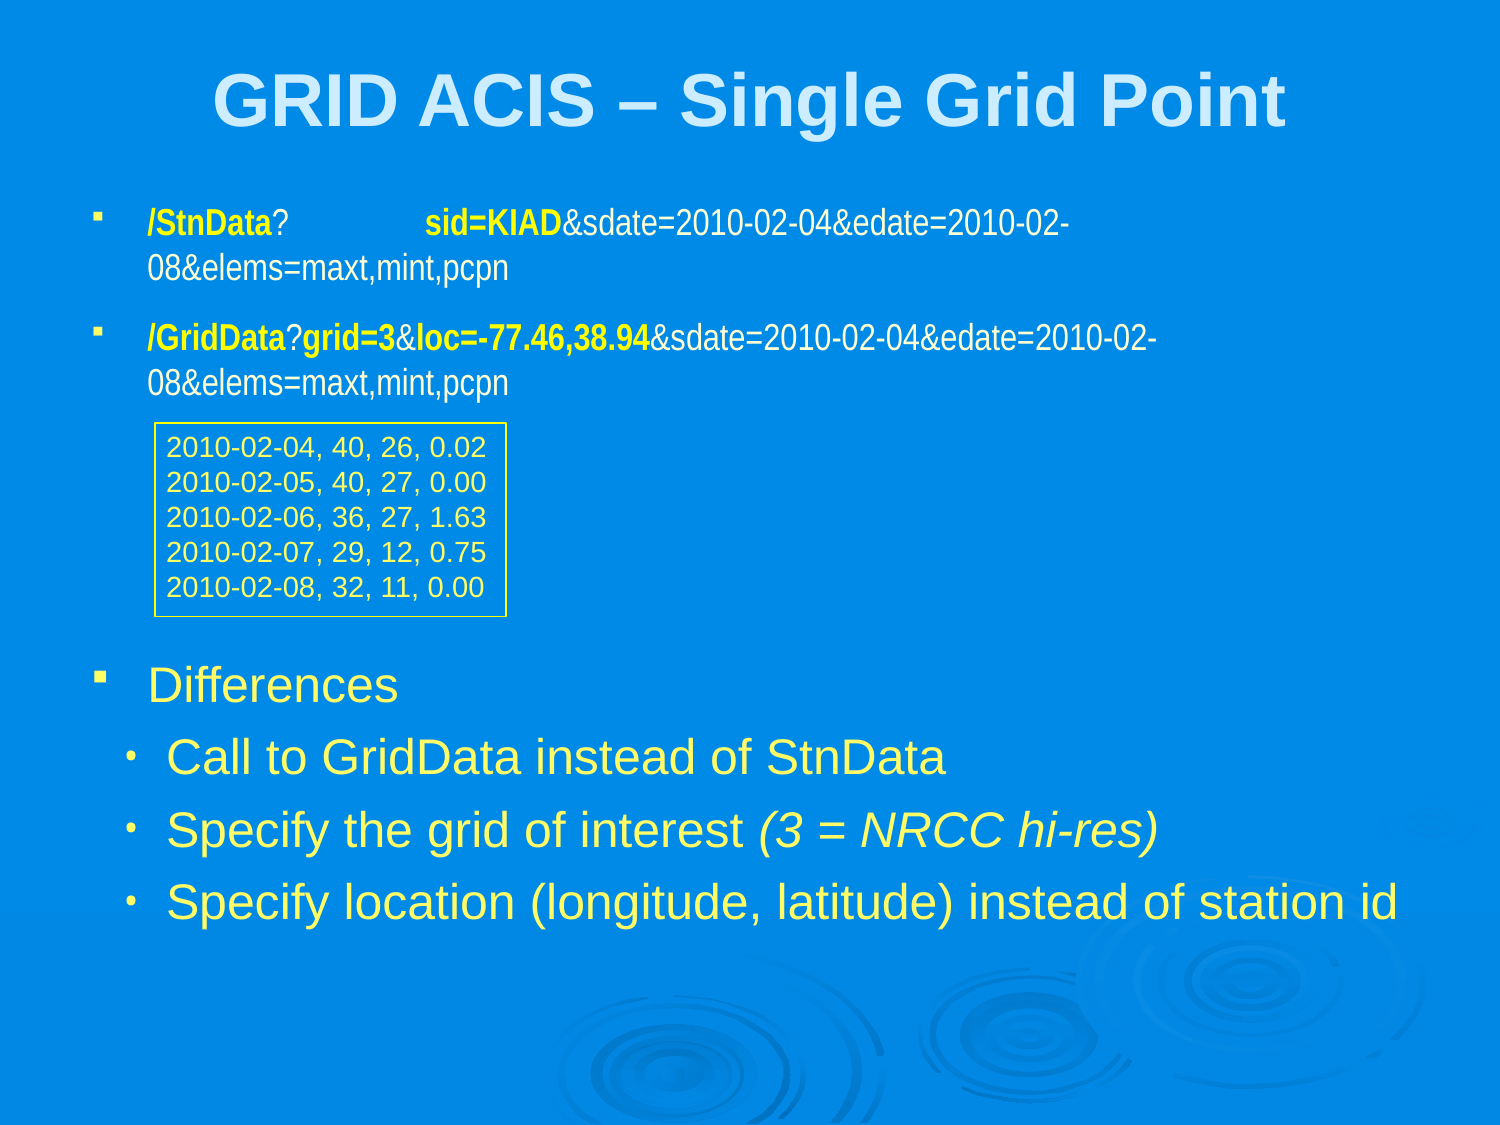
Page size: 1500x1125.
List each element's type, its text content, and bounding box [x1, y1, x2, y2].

title GRID ACIS – Single Grid Point [74, 2, 1426, 191]
text_box [155, 422, 507, 617]
list /StnData? sid=KIAD&sdate=2010-02-04&edate=2010-02-08&elems=maxt,mint,pcpn /GridData?grid=3&loc=-77.46,38.94&sdate=2010-02-04&edate=2010-02-08&elems=maxt,mint,pcpn 2010-02-04, 40, 26, 0.02 2010-02-05, 40, 27, 0.00 2010-02-06, 36, 27, 1.63 2010-02-07, 29, 12, 0.75 2010-02-08, 32, 11, 0.00 Differences Call to GridData instead of StnData Specify the grid of interest (3 = NRCC hi-res) Specify location (longitude, latitude) instead of station id [75, 190, 1427, 1017]
